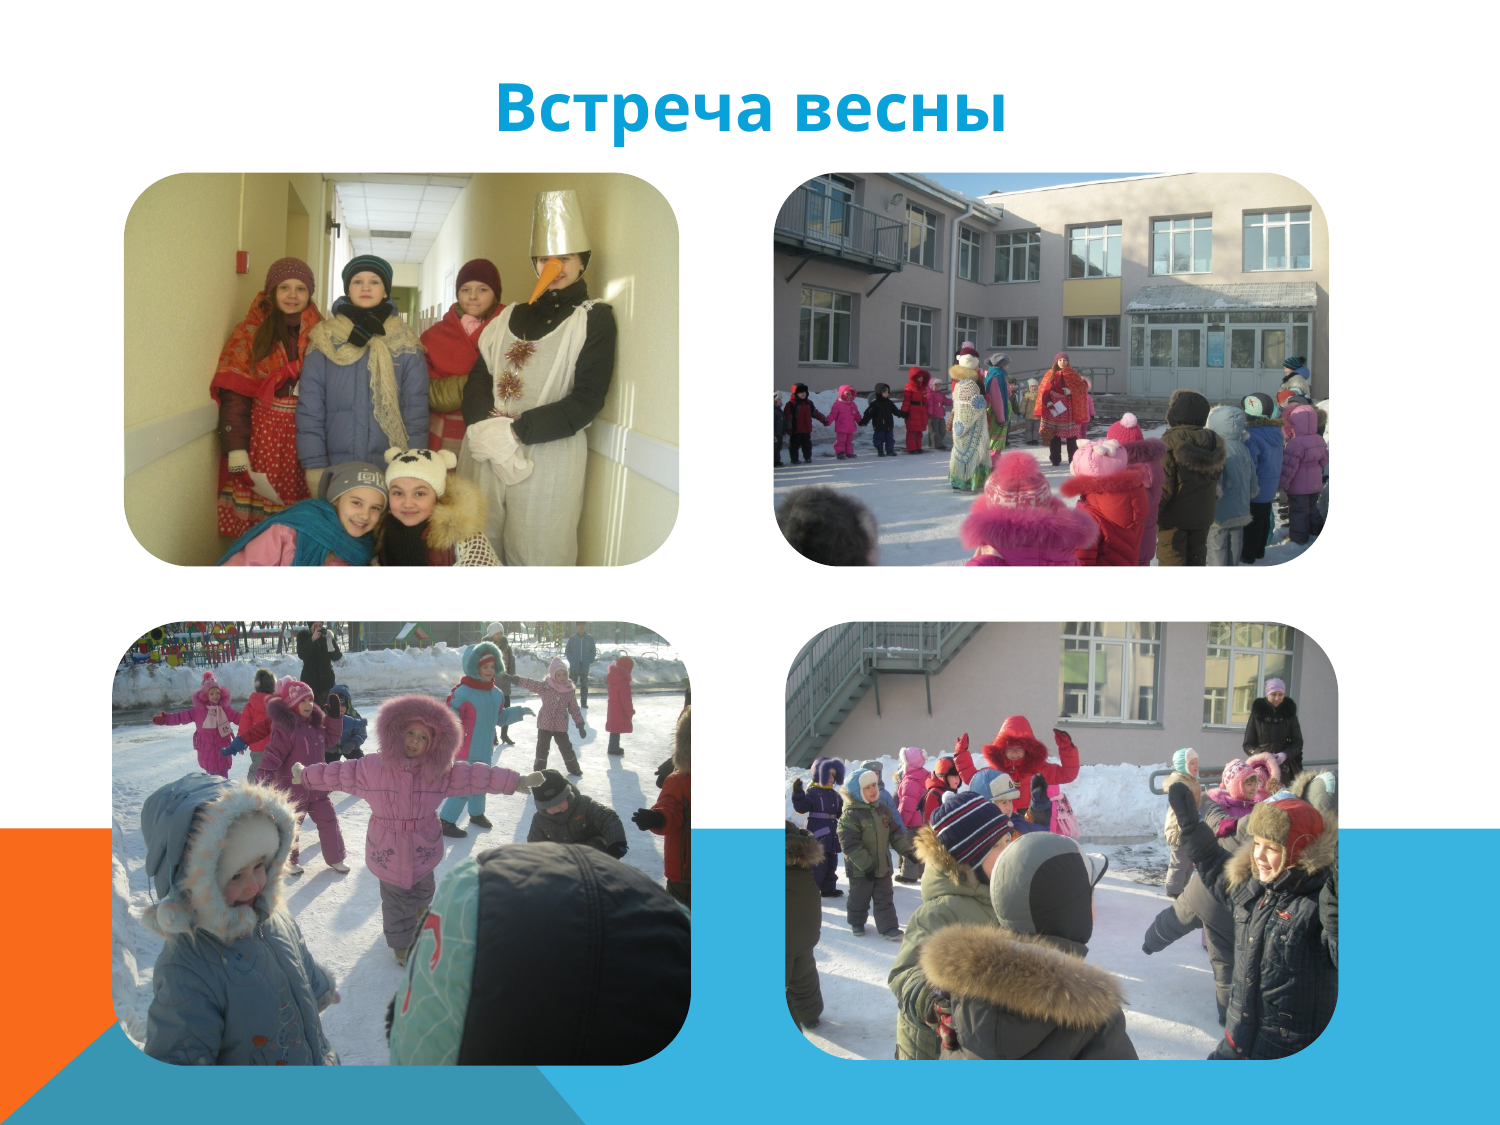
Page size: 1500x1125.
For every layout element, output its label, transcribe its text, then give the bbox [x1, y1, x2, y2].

picture [111, 621, 692, 1066]
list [773, 172, 1330, 567]
title Встреча весны [135, 60, 1369, 150]
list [123, 172, 680, 567]
picture [785, 621, 1339, 1061]
